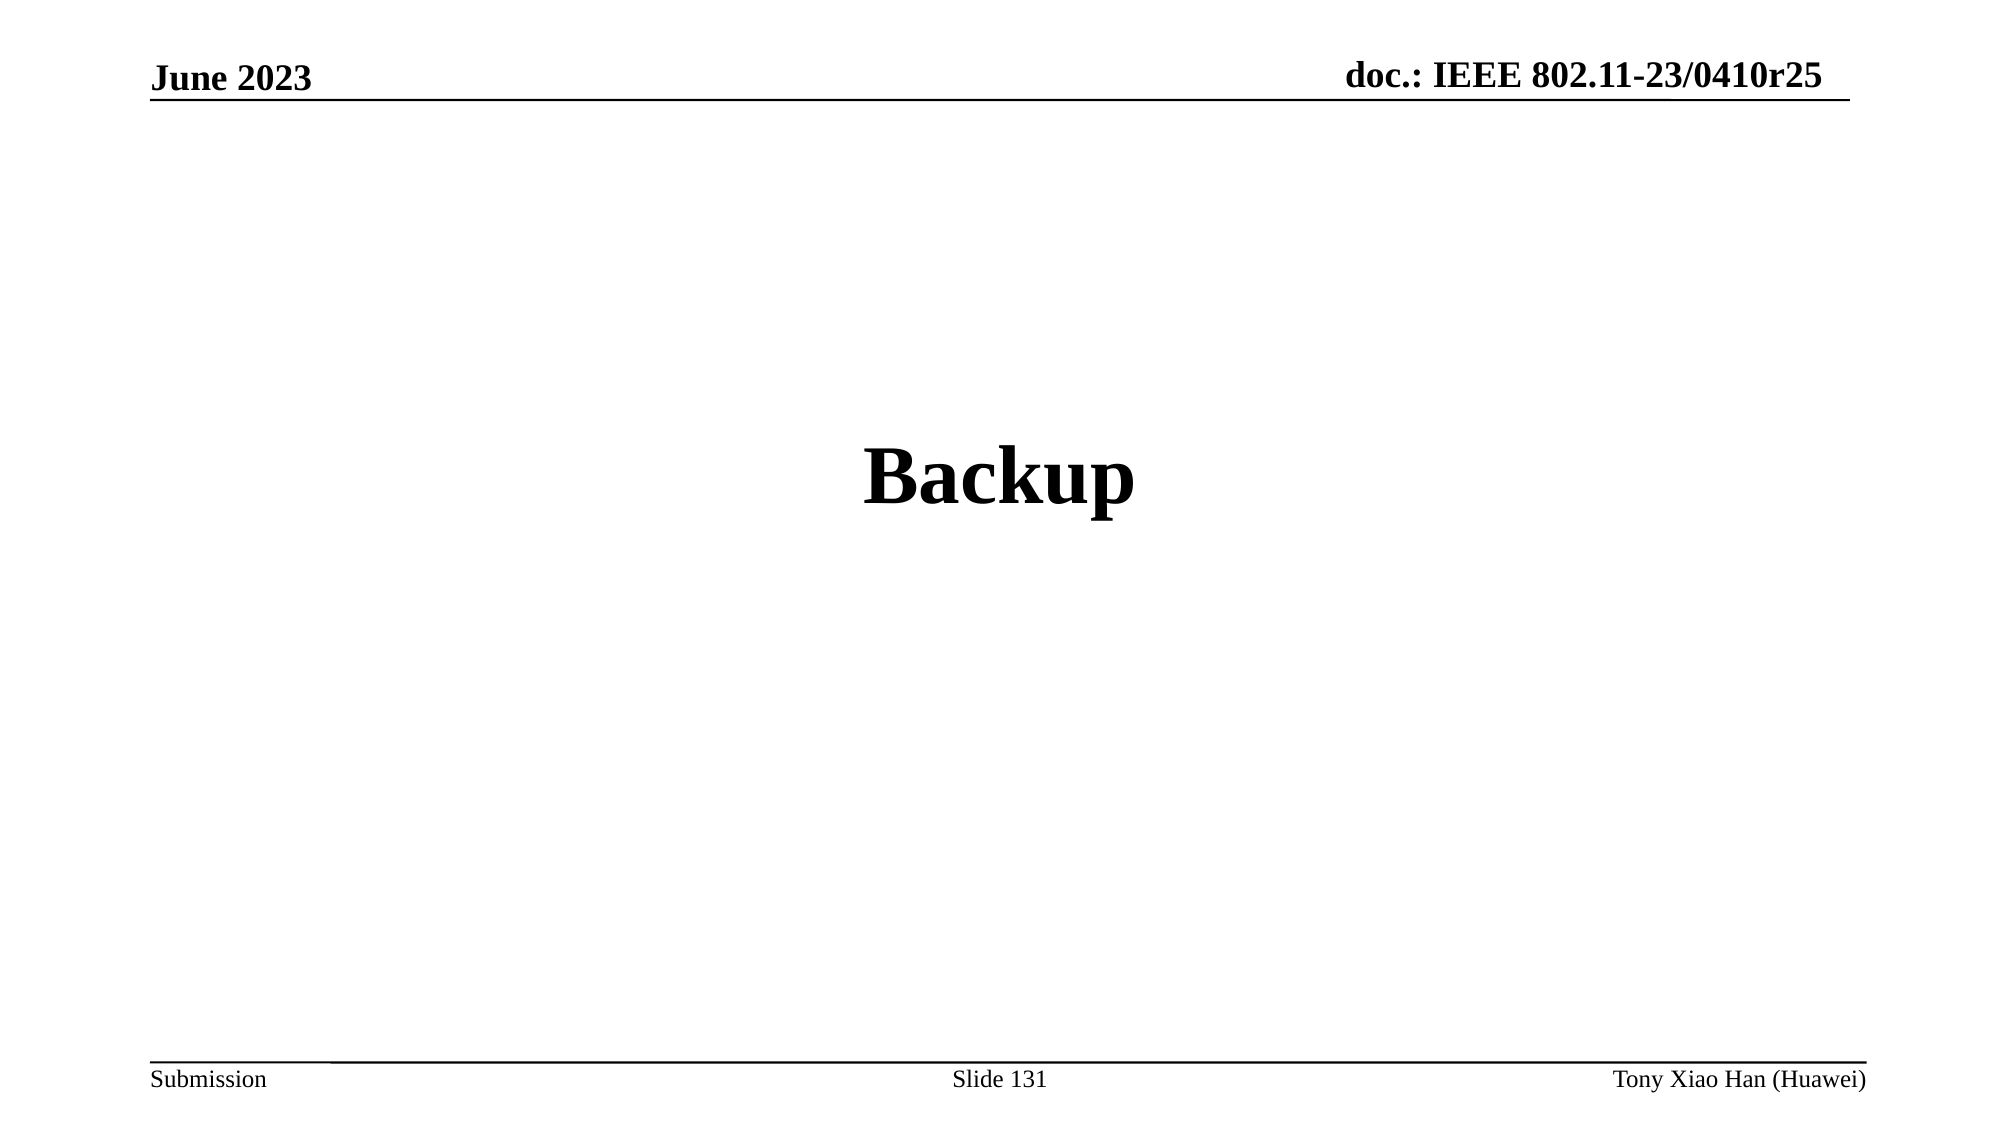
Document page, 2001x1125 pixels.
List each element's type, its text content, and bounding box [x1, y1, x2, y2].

text_box Backup [331, 412, 1669, 950]
